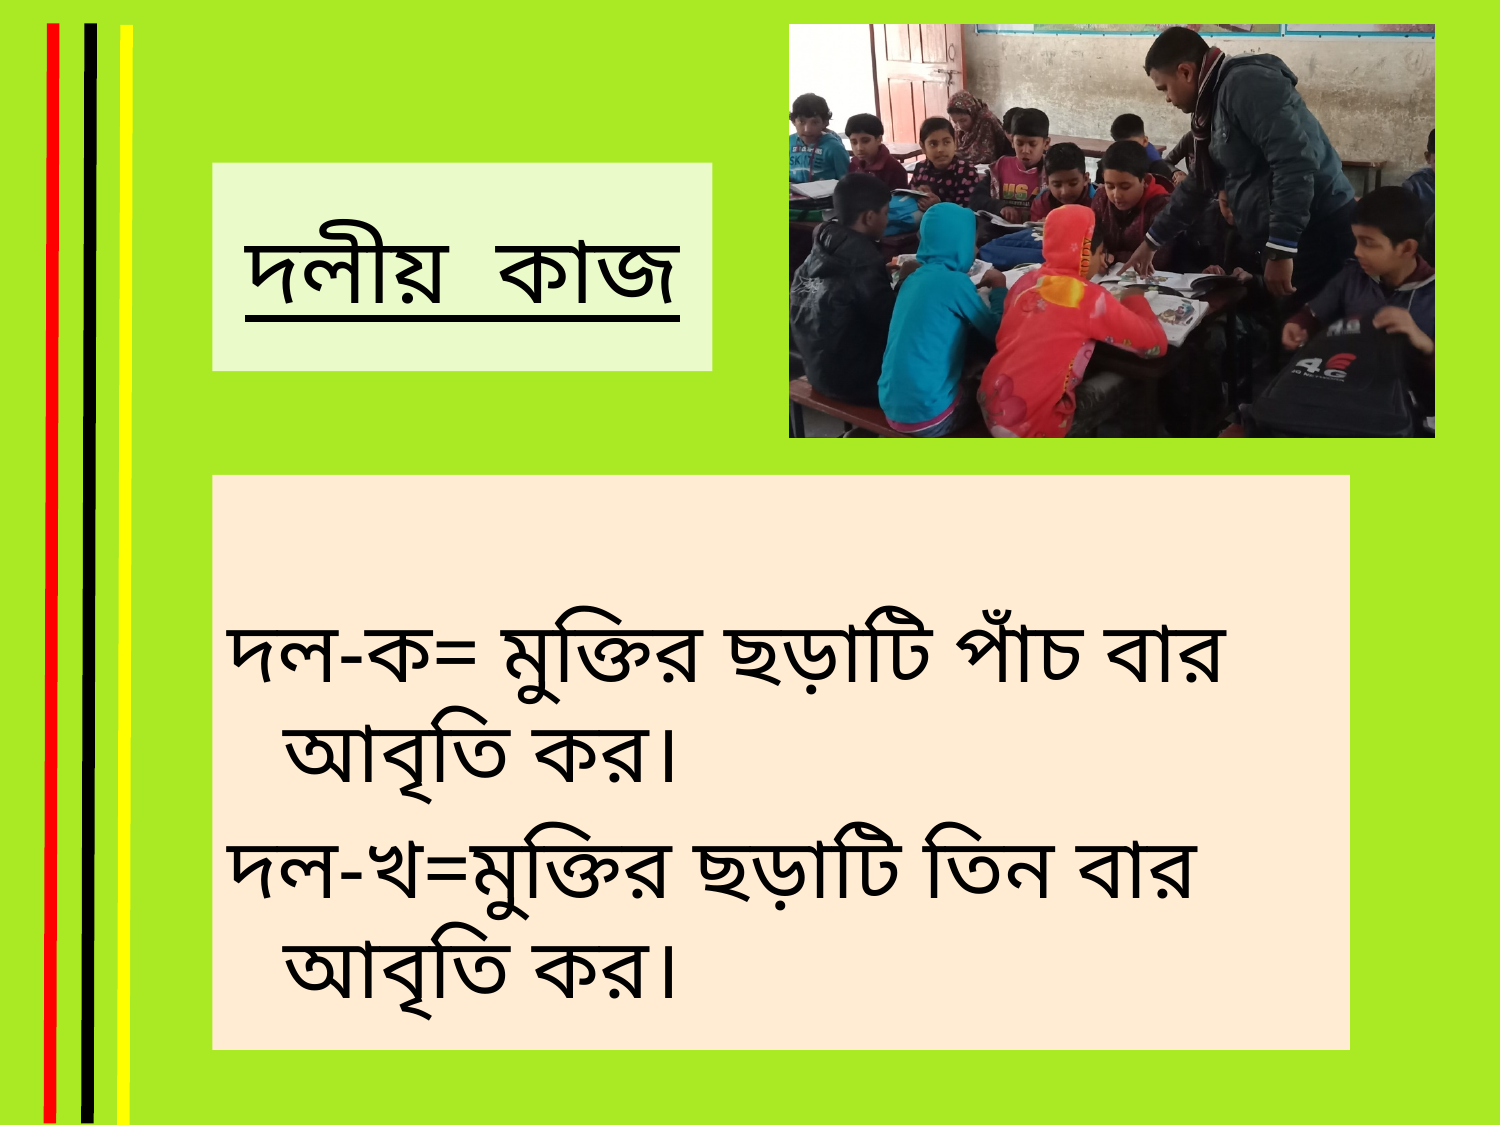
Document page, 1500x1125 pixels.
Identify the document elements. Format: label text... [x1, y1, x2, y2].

picture [788, 24, 1436, 438]
title দলীয় কাজ [212, 162, 713, 372]
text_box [123, 24, 127, 1125]
list দল-ক= মুক্তির ছড়াটি পাঁচ বার আবৃতি কর। দল-খ=মুক্তির ছড়াটি তিন বার আবৃতি কর। [212, 474, 1350, 1050]
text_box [49, 23, 54, 1124]
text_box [87, 23, 91, 1124]
